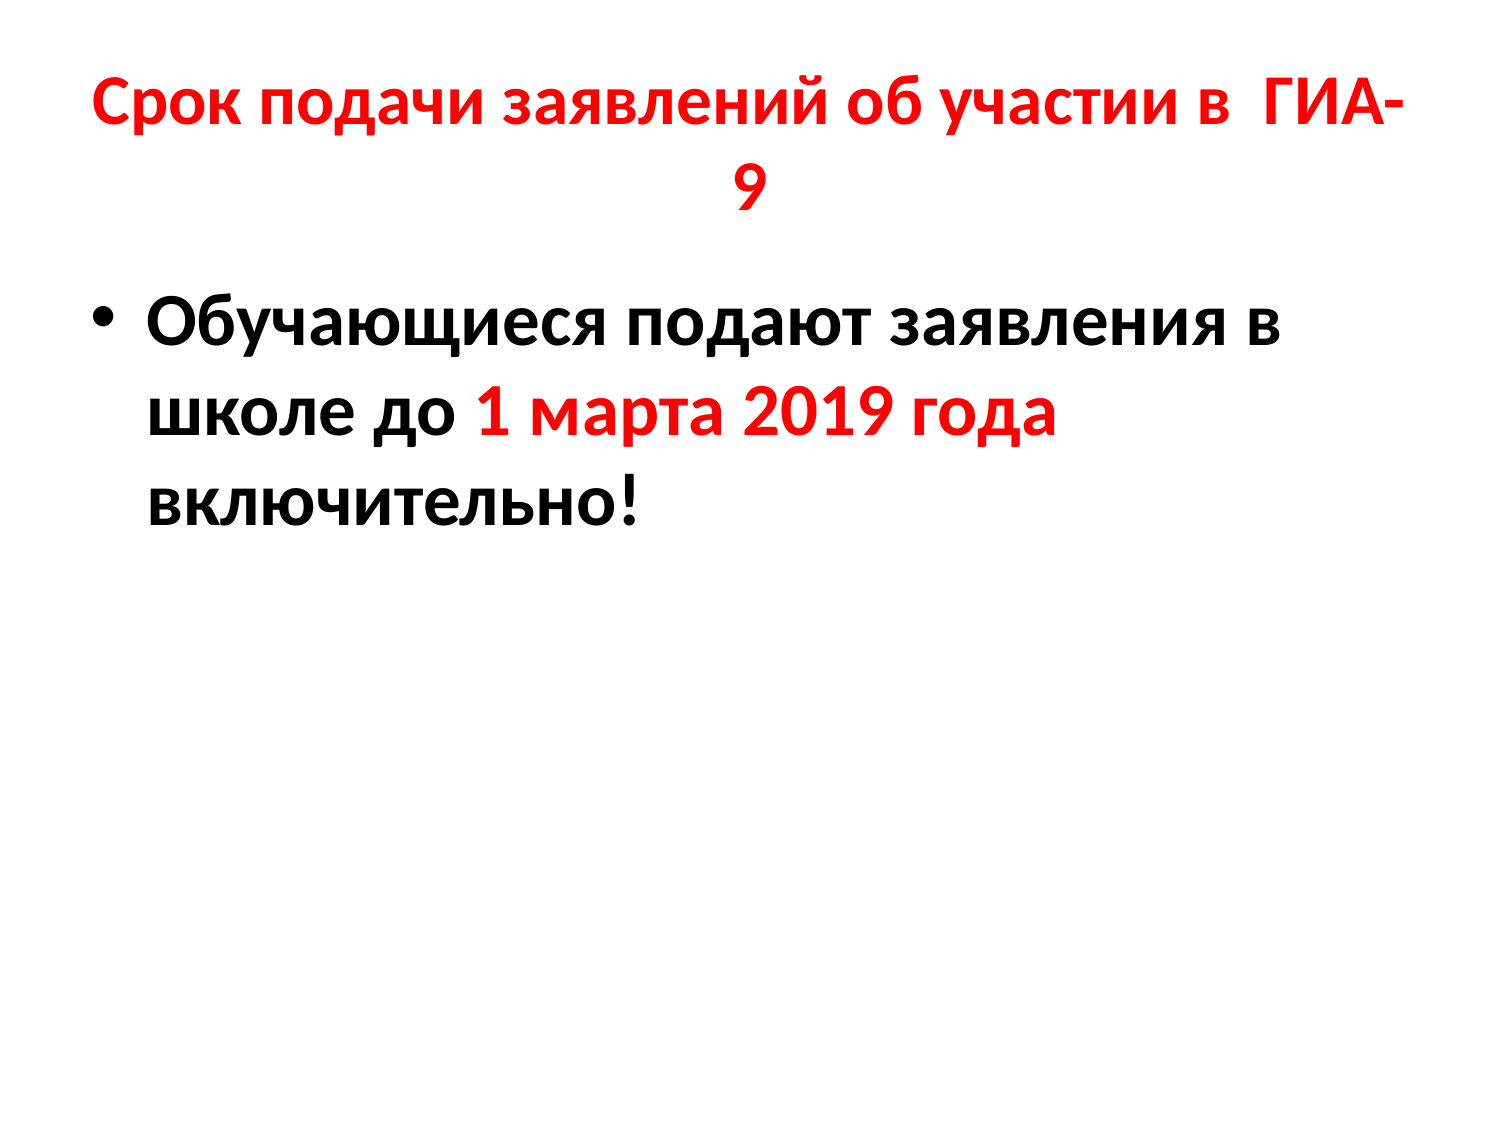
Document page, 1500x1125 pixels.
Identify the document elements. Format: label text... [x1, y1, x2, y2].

list Обучающиеся подают заявления в школе до 1 марта 2019 года включительно! [75, 262, 1425, 1005]
title Срок подачи заявлений об участии в ГИА-9 [75, 45, 1425, 233]
